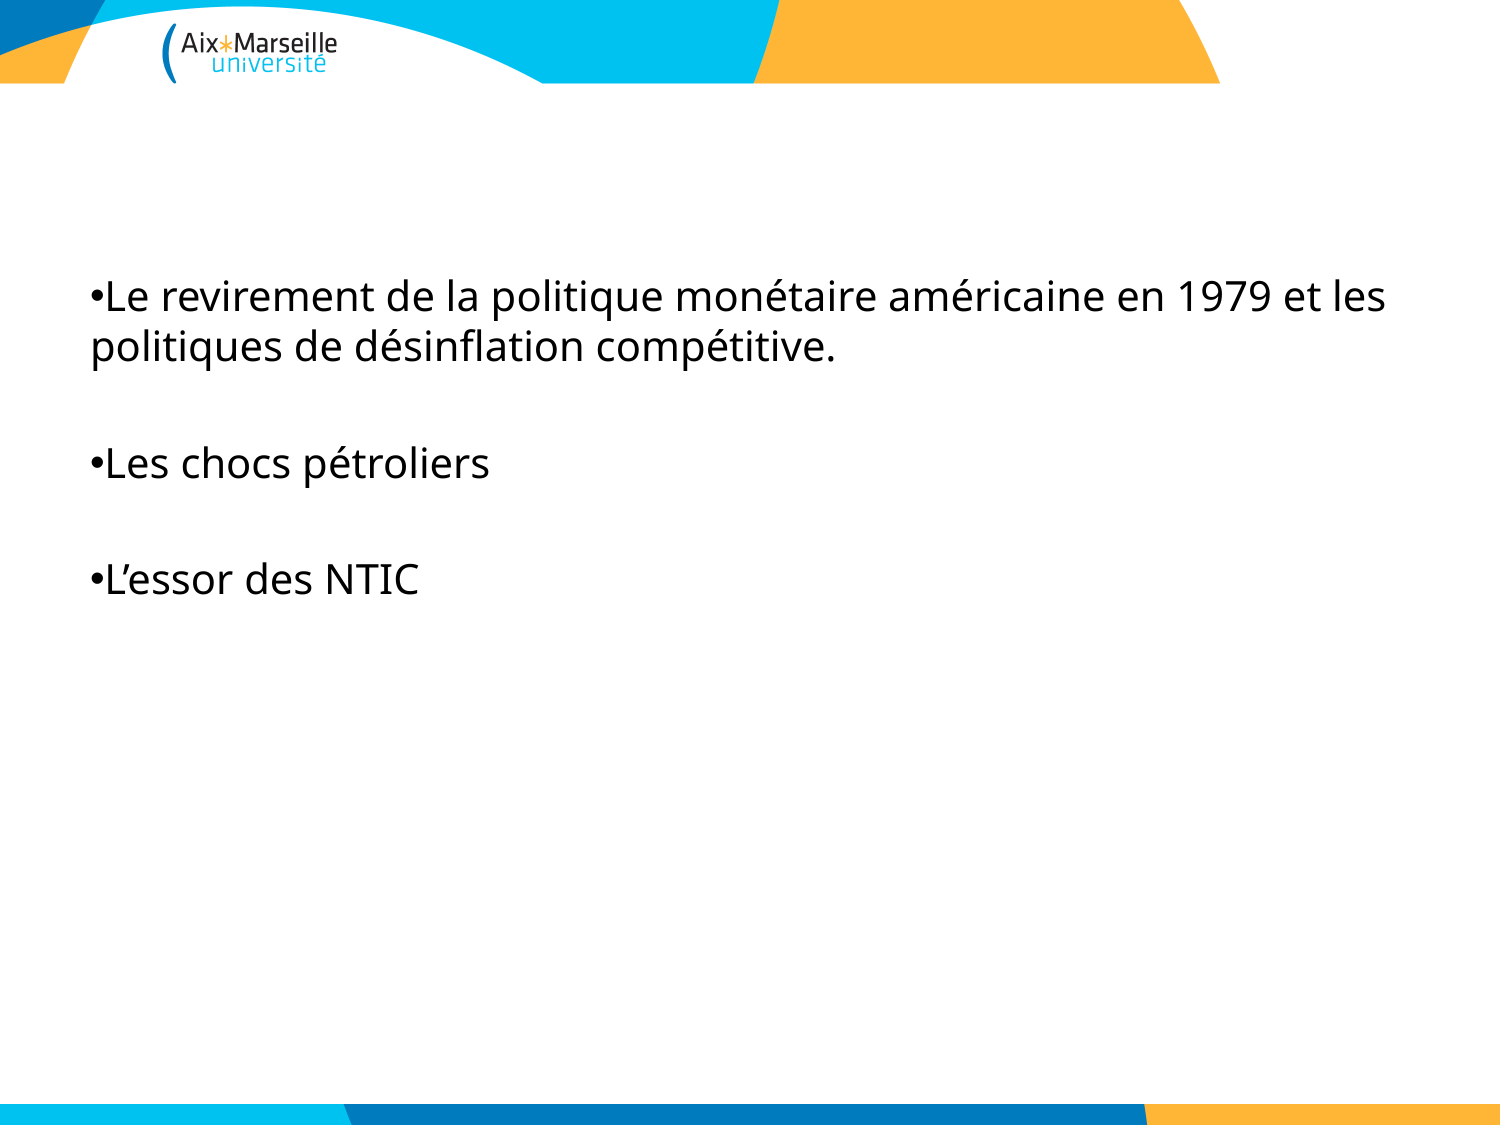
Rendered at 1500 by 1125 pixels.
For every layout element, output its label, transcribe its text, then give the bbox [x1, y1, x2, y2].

picture [0, 0, 1500, 1125]
list Le revirement de la politique monétaire américaine en 1979 et les politiques de désinflation compétitive. Les chocs pétroliers L’essor des NTIC [74, 262, 1426, 1006]
